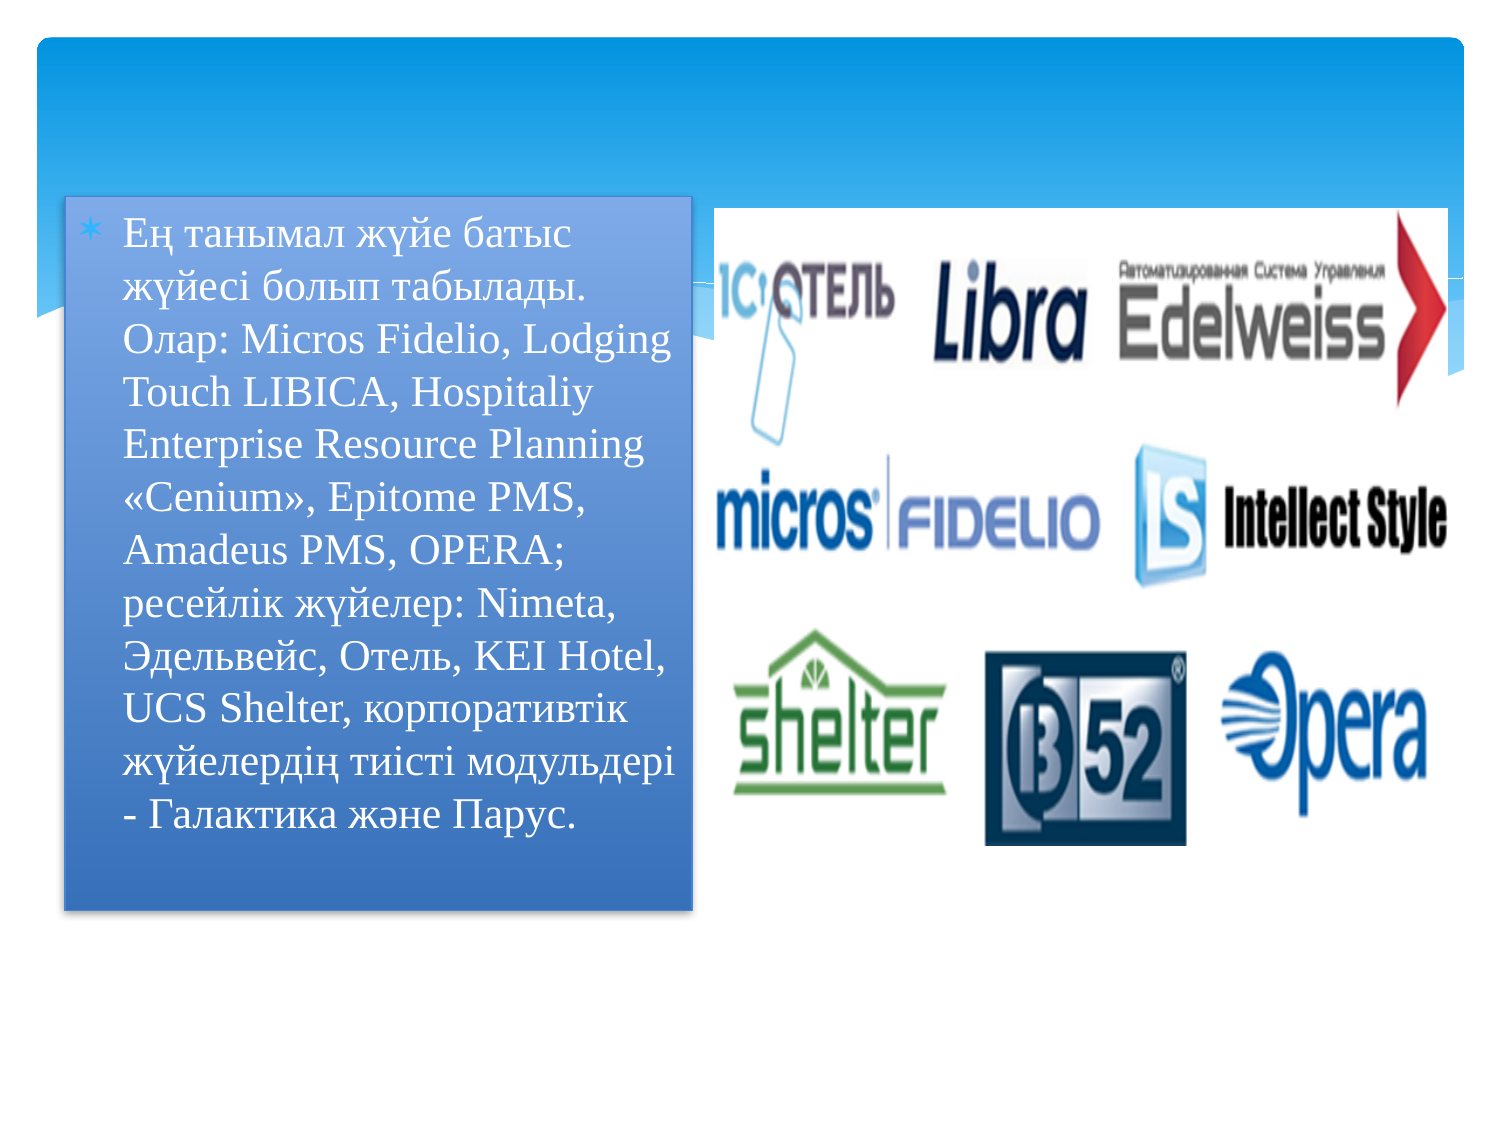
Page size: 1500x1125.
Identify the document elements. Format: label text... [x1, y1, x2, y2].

picture [714, 207, 1449, 847]
list Ең танымал жүйе батыс жүйесі болып табылады. Олар: Micros Fidelio, Lodging Touch LIBICA, Hospitaliy Enterprise Resource Planning «Cenium», Epitome PMS, Amadeus PMS, OPERA; ресейлік жүйелер: Nimeta, Эдельвейс, Отель, KEI Hotel, UCS Shelter, корпоративтік жүйелердің тиісті модульдері - Галактика және Парус. [64, 196, 693, 911]
